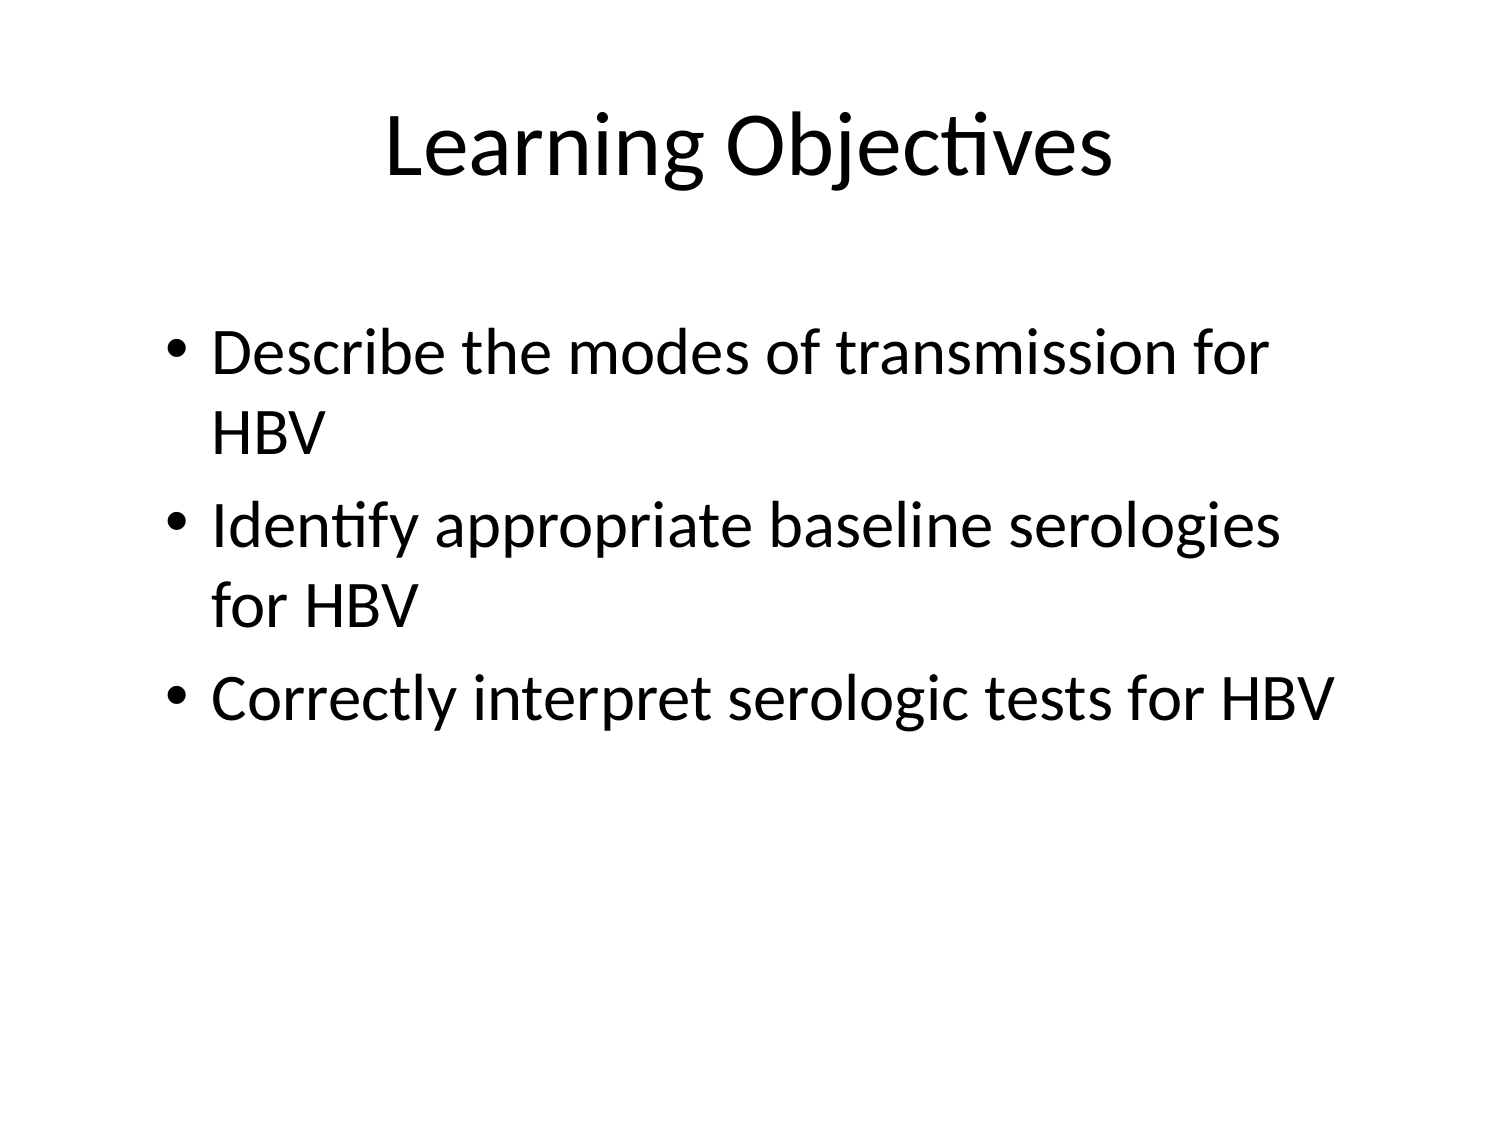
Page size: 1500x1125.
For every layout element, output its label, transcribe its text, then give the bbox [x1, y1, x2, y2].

title Learning Objectives [75, 45, 1425, 233]
list Describe the modes of transmission for HBV Identify appropriate baseline serologies for HBV Correctly interpret serologic tests for HBV [75, 299, 1388, 968]
